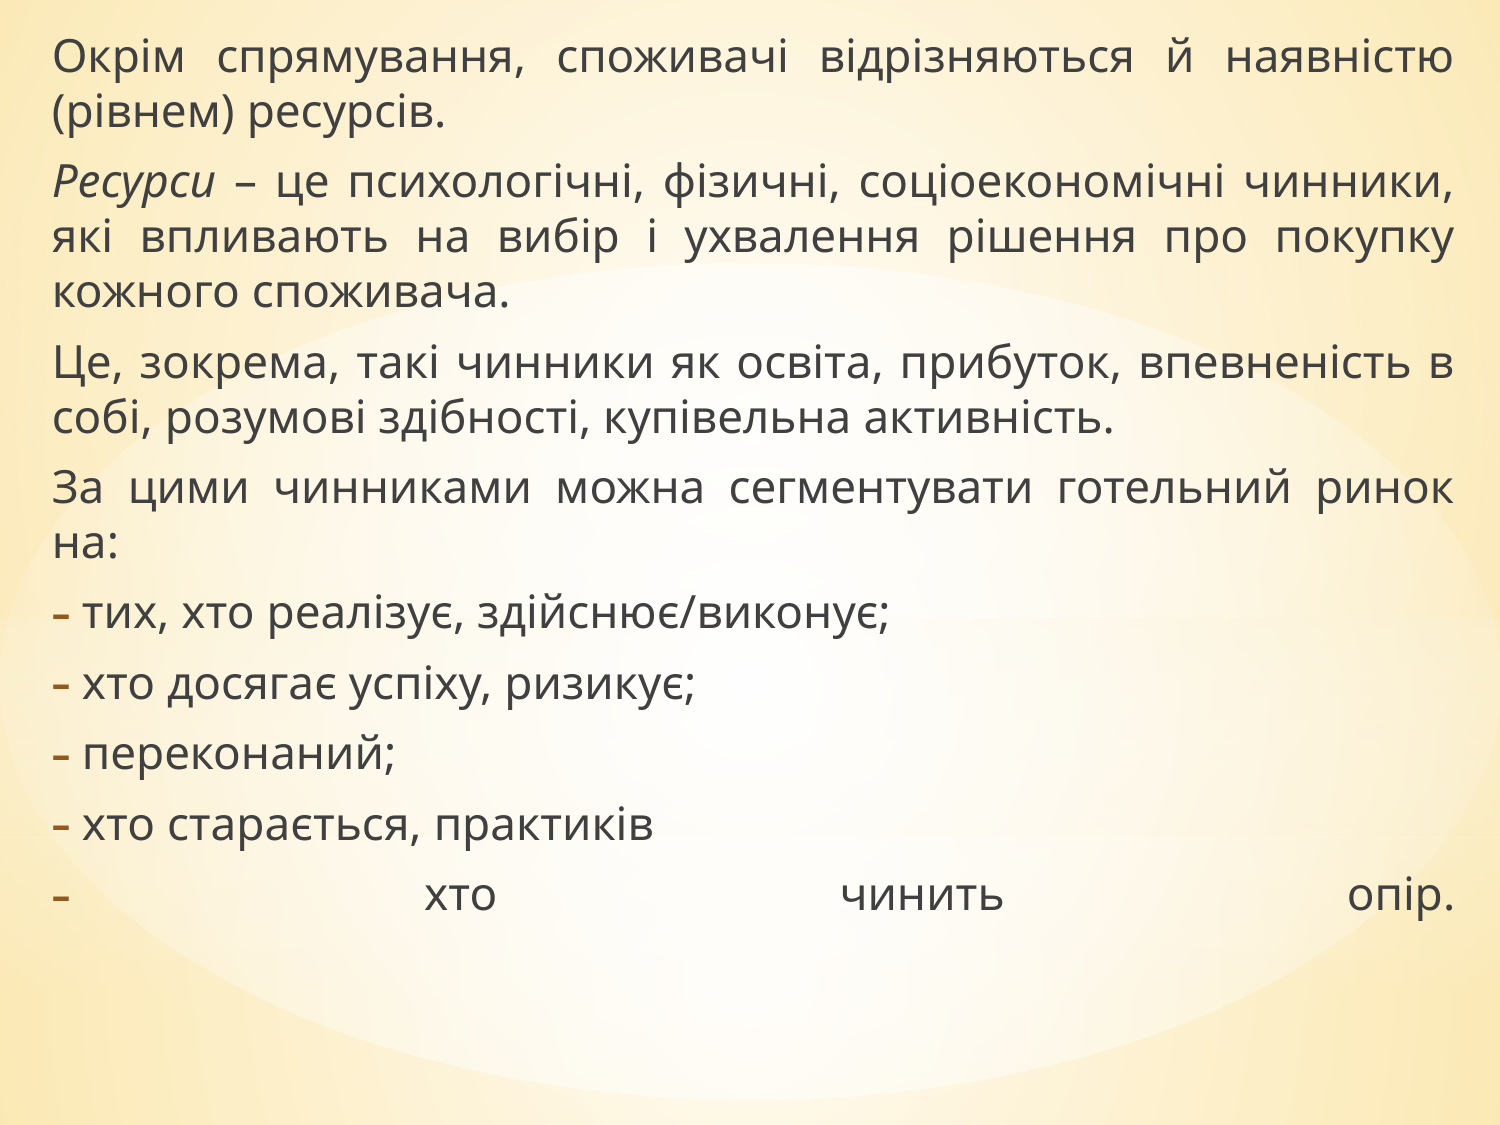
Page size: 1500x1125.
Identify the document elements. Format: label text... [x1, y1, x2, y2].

list Окрім спрямування, споживачі відрізняються й наявністю (рівнем) ресурсів. Ресурси – це психологічні, фізичні, соціоекономічні чинники, які впливають на вибір і ухвалення рішення про покупку кожного споживача. Це, зокрема, такі чинники як освіта, прибуток, впевненість в собі, розумові здібності, купівельна активність. За цими чинниками можна сегментувати готельний ринок на: тих, хто реалізує, здійснює/виконує; хто досягає успіху, ризикує; переконаний; хто старається, практиків хто чинить опір. [29, 19, 1471, 1094]
